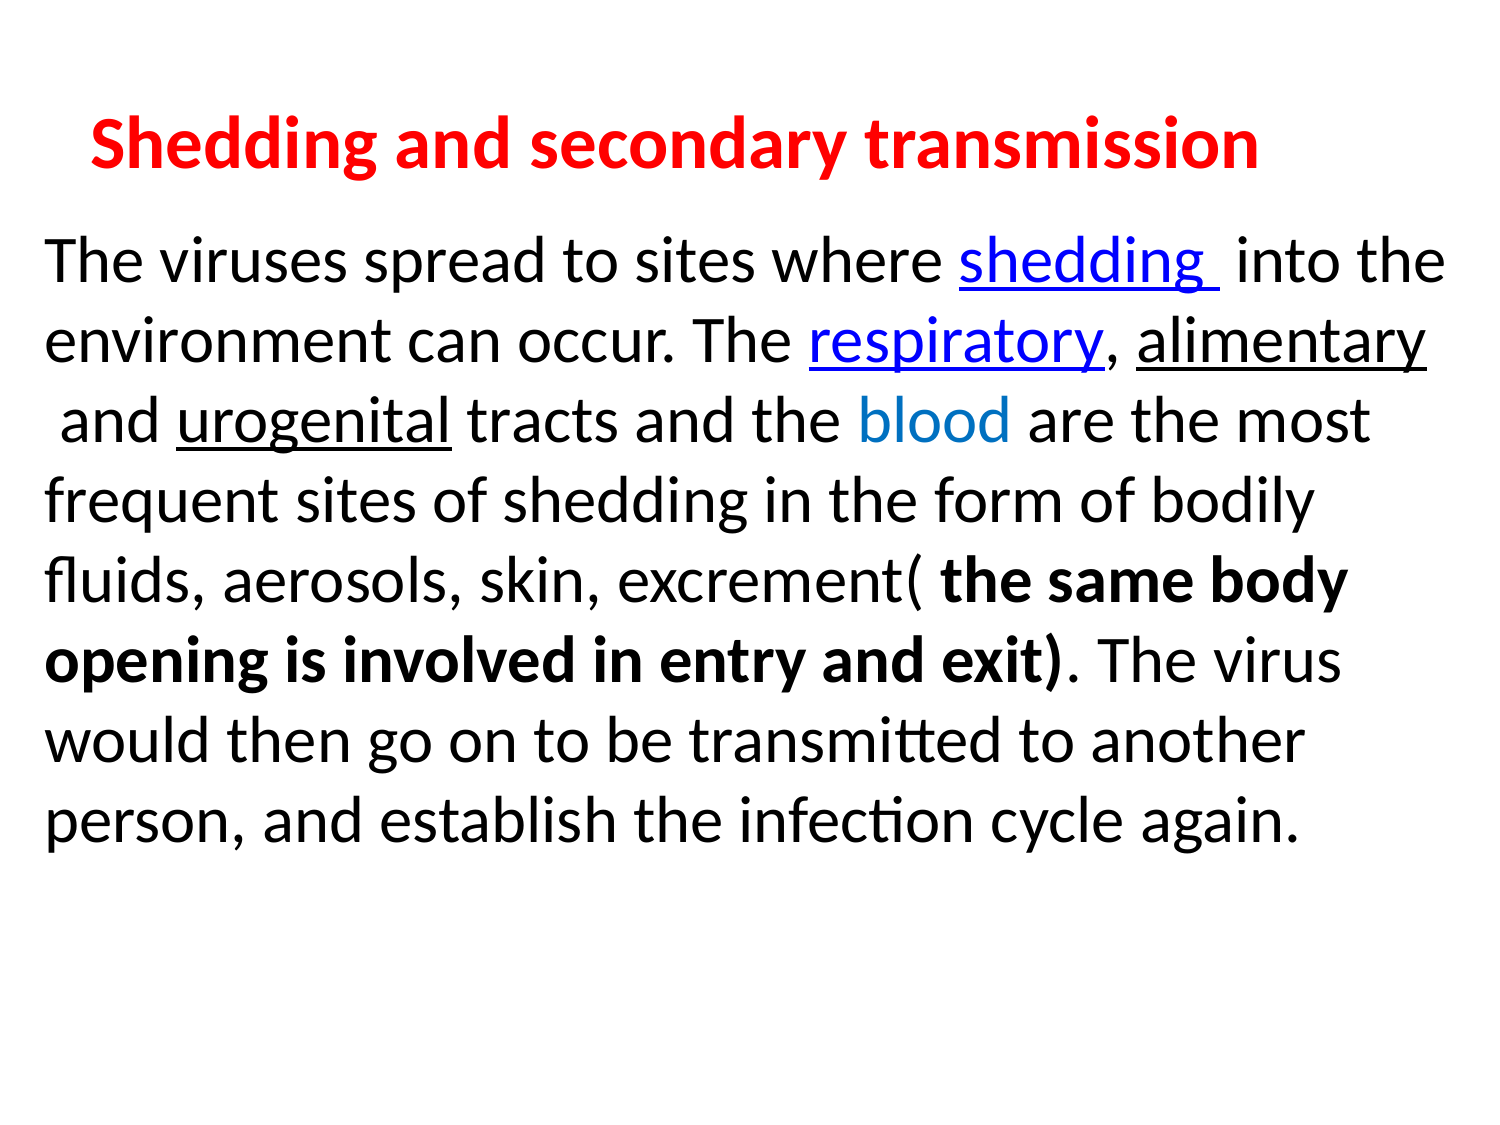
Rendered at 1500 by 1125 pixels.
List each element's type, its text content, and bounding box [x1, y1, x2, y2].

list The viruses spread to sites where shedding into the environment can occur. The respiratory, alimentary and urogenital tracts and the blood are the most frequent sites of shedding in the form of bodily fluids, aerosols, skin, excrement( the same body opening is involved in entry and exit). The virus would then go on to be transmitted to another person, and establish the infection cycle again. [29, 208, 1471, 1017]
title Shedding and secondary transmission [75, 45, 1425, 208]
